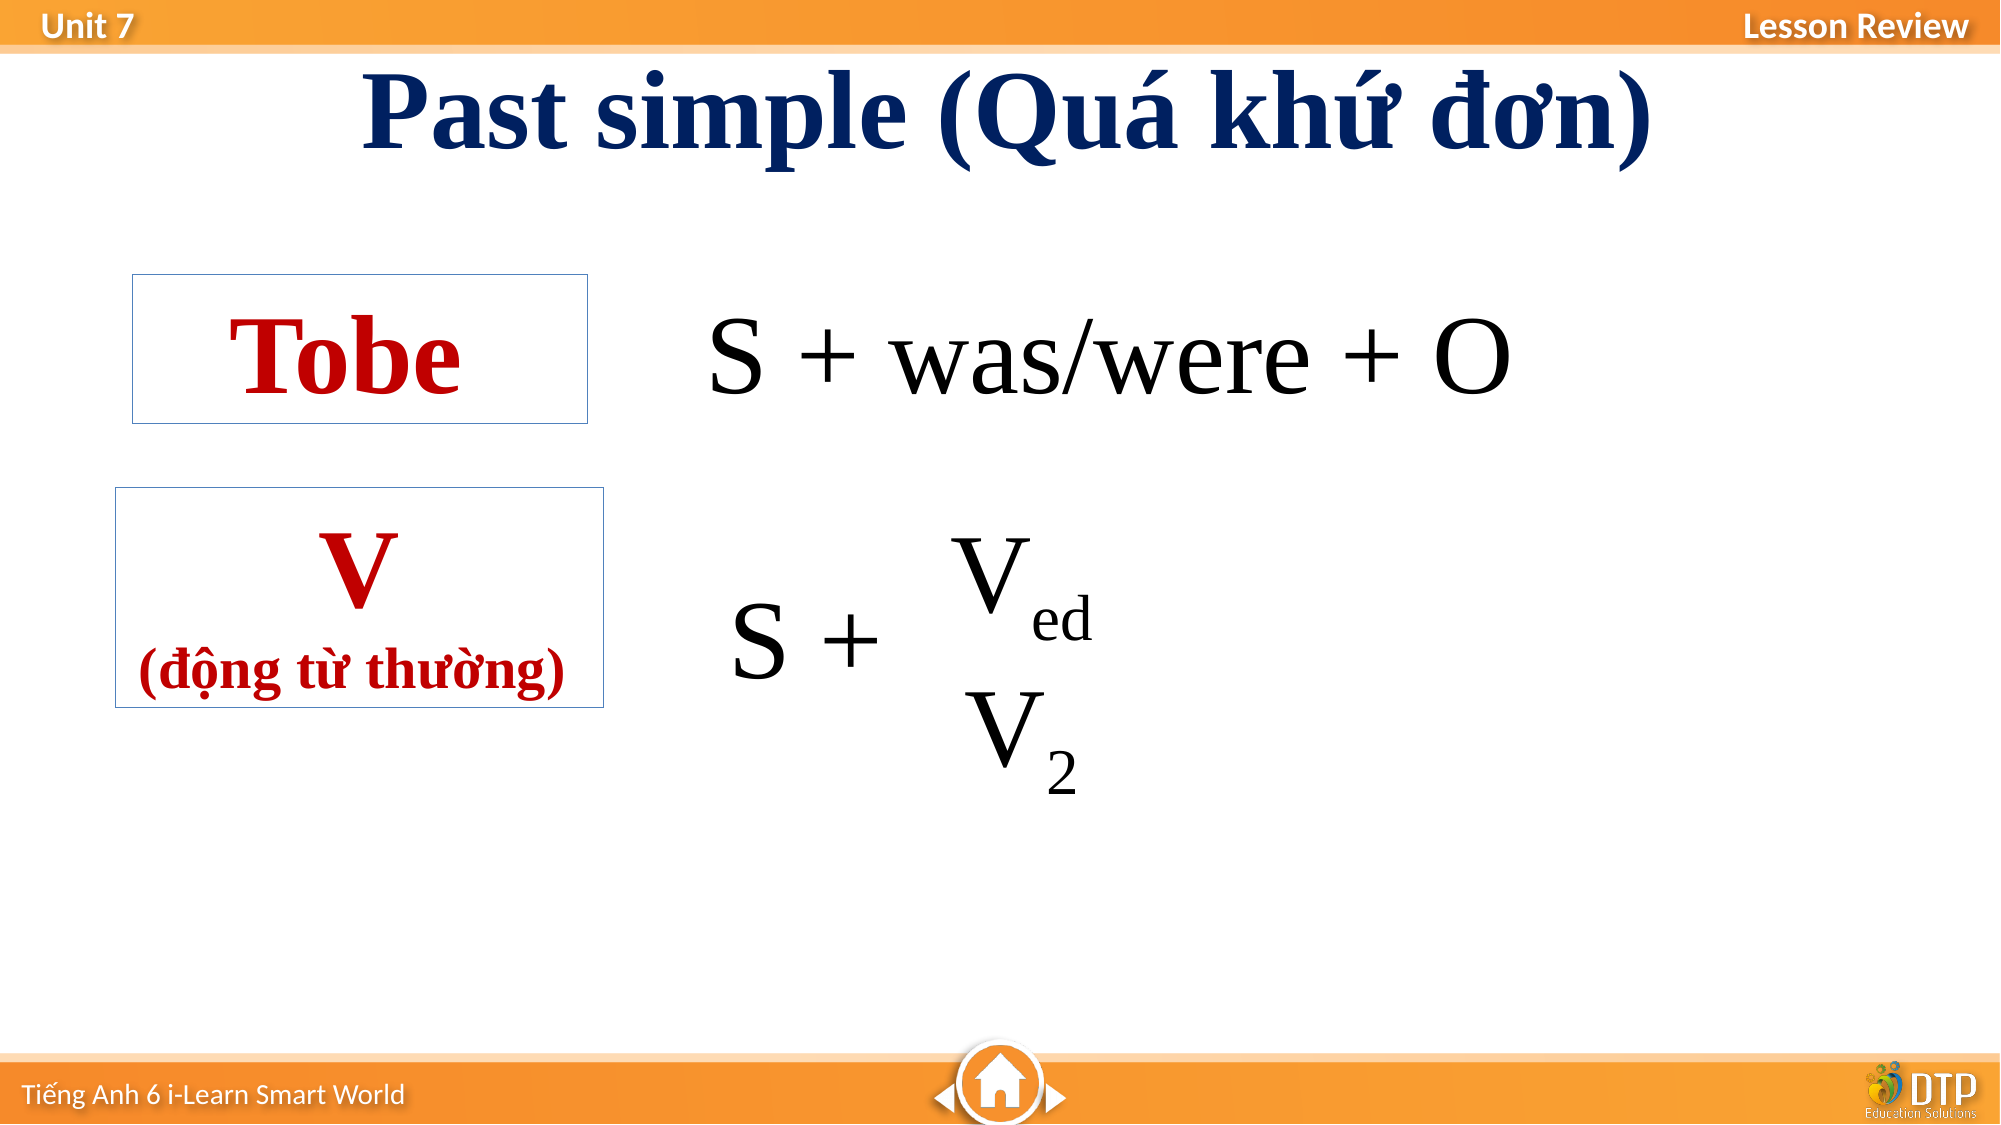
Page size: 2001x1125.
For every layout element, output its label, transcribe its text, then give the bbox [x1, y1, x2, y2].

text_box S + was/were + O [570, 274, 1679, 424]
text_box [713, 492, 1823, 781]
picture [0, 0, 2000, 1125]
text_box Tobe [132, 274, 570, 424]
text_box Past simple (Quá khứ đơn) [143, 28, 1900, 179]
text_box V (động từ thường) [115, 487, 604, 708]
